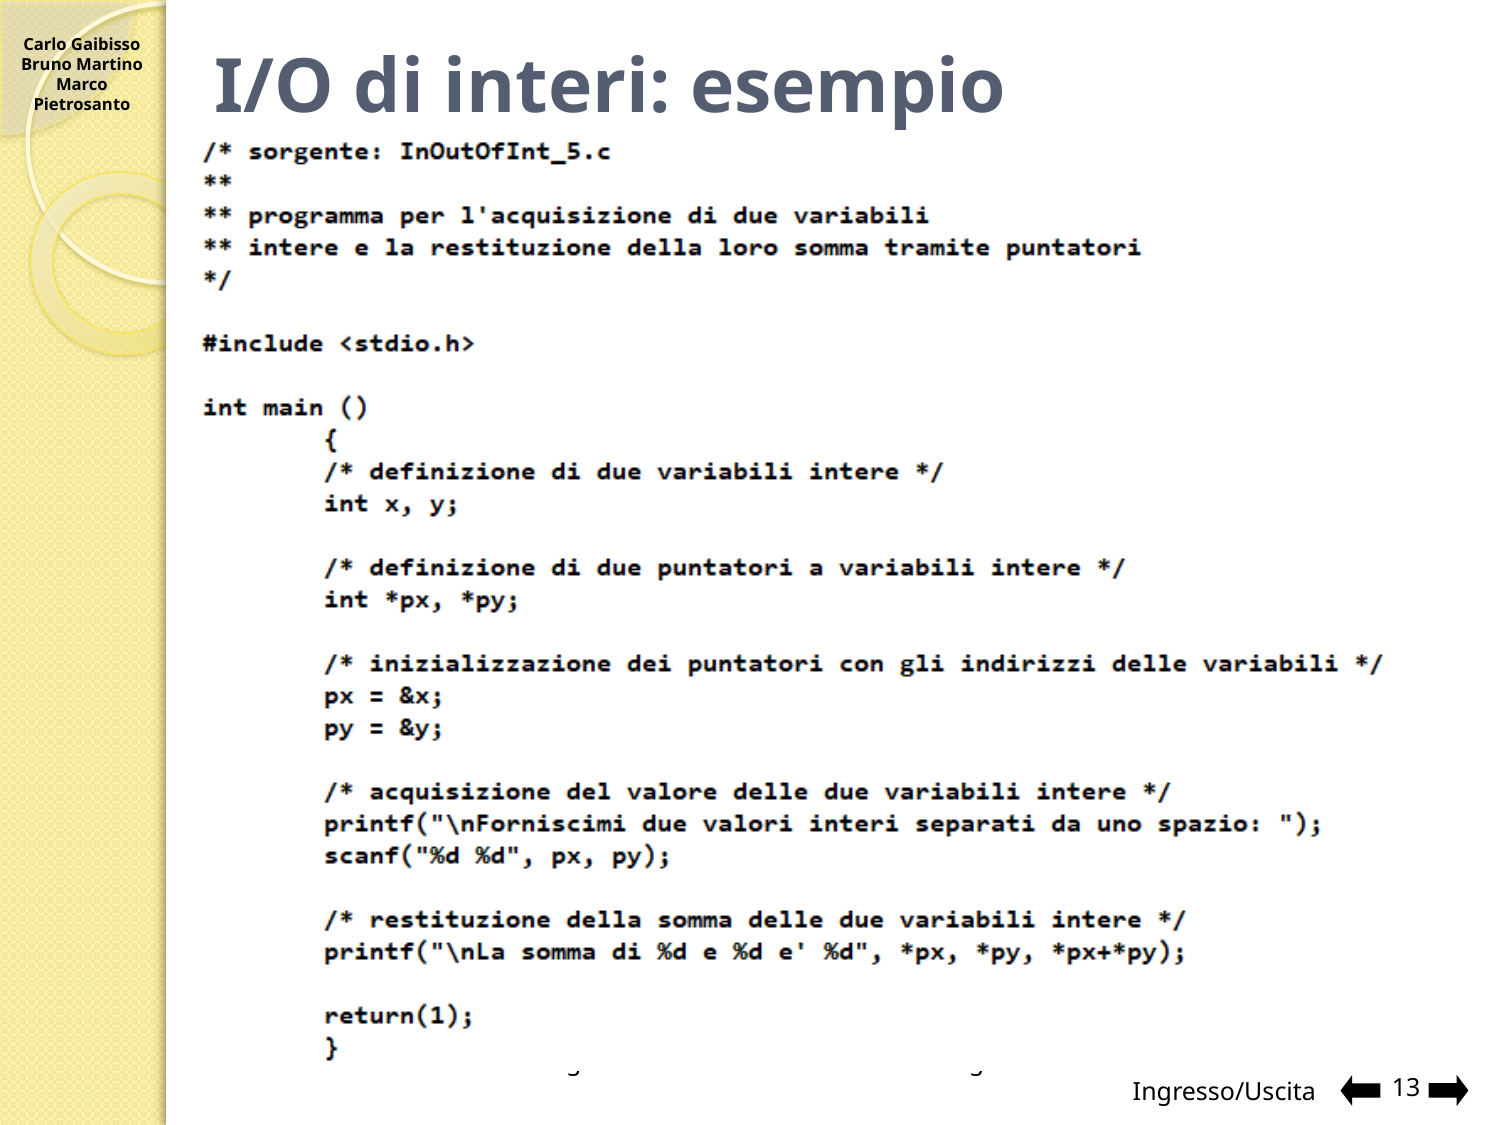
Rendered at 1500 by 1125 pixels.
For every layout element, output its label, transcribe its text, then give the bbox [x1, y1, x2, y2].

picture [196, 136, 1389, 1071]
slide_number 13 [1324, 1034, 1488, 1113]
title I/O di interi: esempio [199, 29, 1430, 136]
footer Programmazione e Laboratorio di Programmazione: Fondamenti di Ingresso/Uscita [326, 1079, 1331, 1114]
